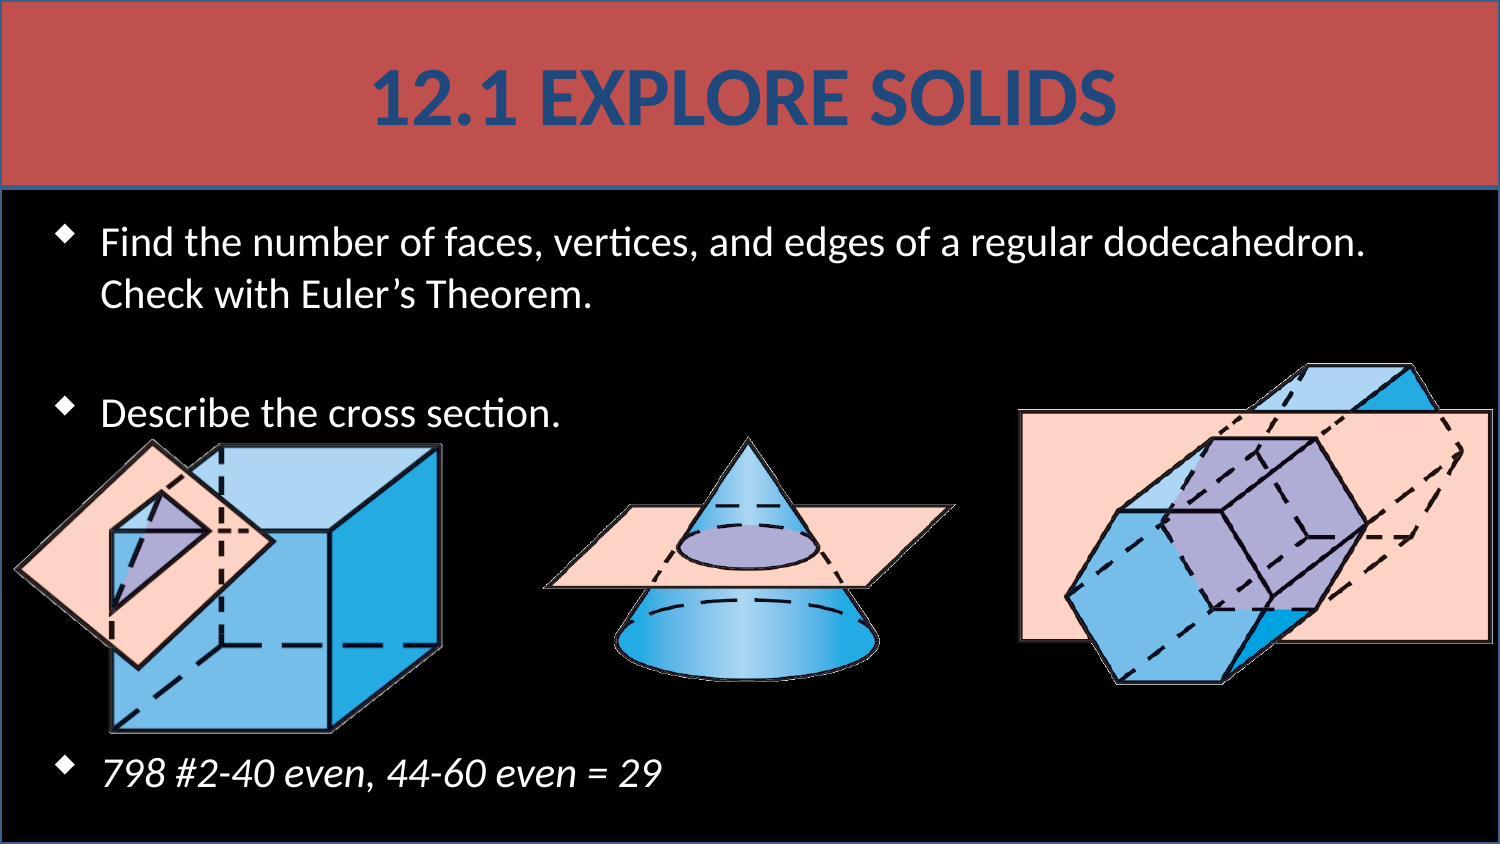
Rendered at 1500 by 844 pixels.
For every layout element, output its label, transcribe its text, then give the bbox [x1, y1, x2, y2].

picture [537, 430, 960, 690]
title 12.1 Explore Solids [37, 33, 1450, 150]
list Find the number of faces, vertices, and edges of a regular dodecahedron. Check with Euler’s Theorem. Describe the cross section. 798 #2-40 even, 44-60 even = 29 [37, 206, 1450, 807]
picture [6, 431, 458, 748]
picture [1015, 359, 1500, 689]
